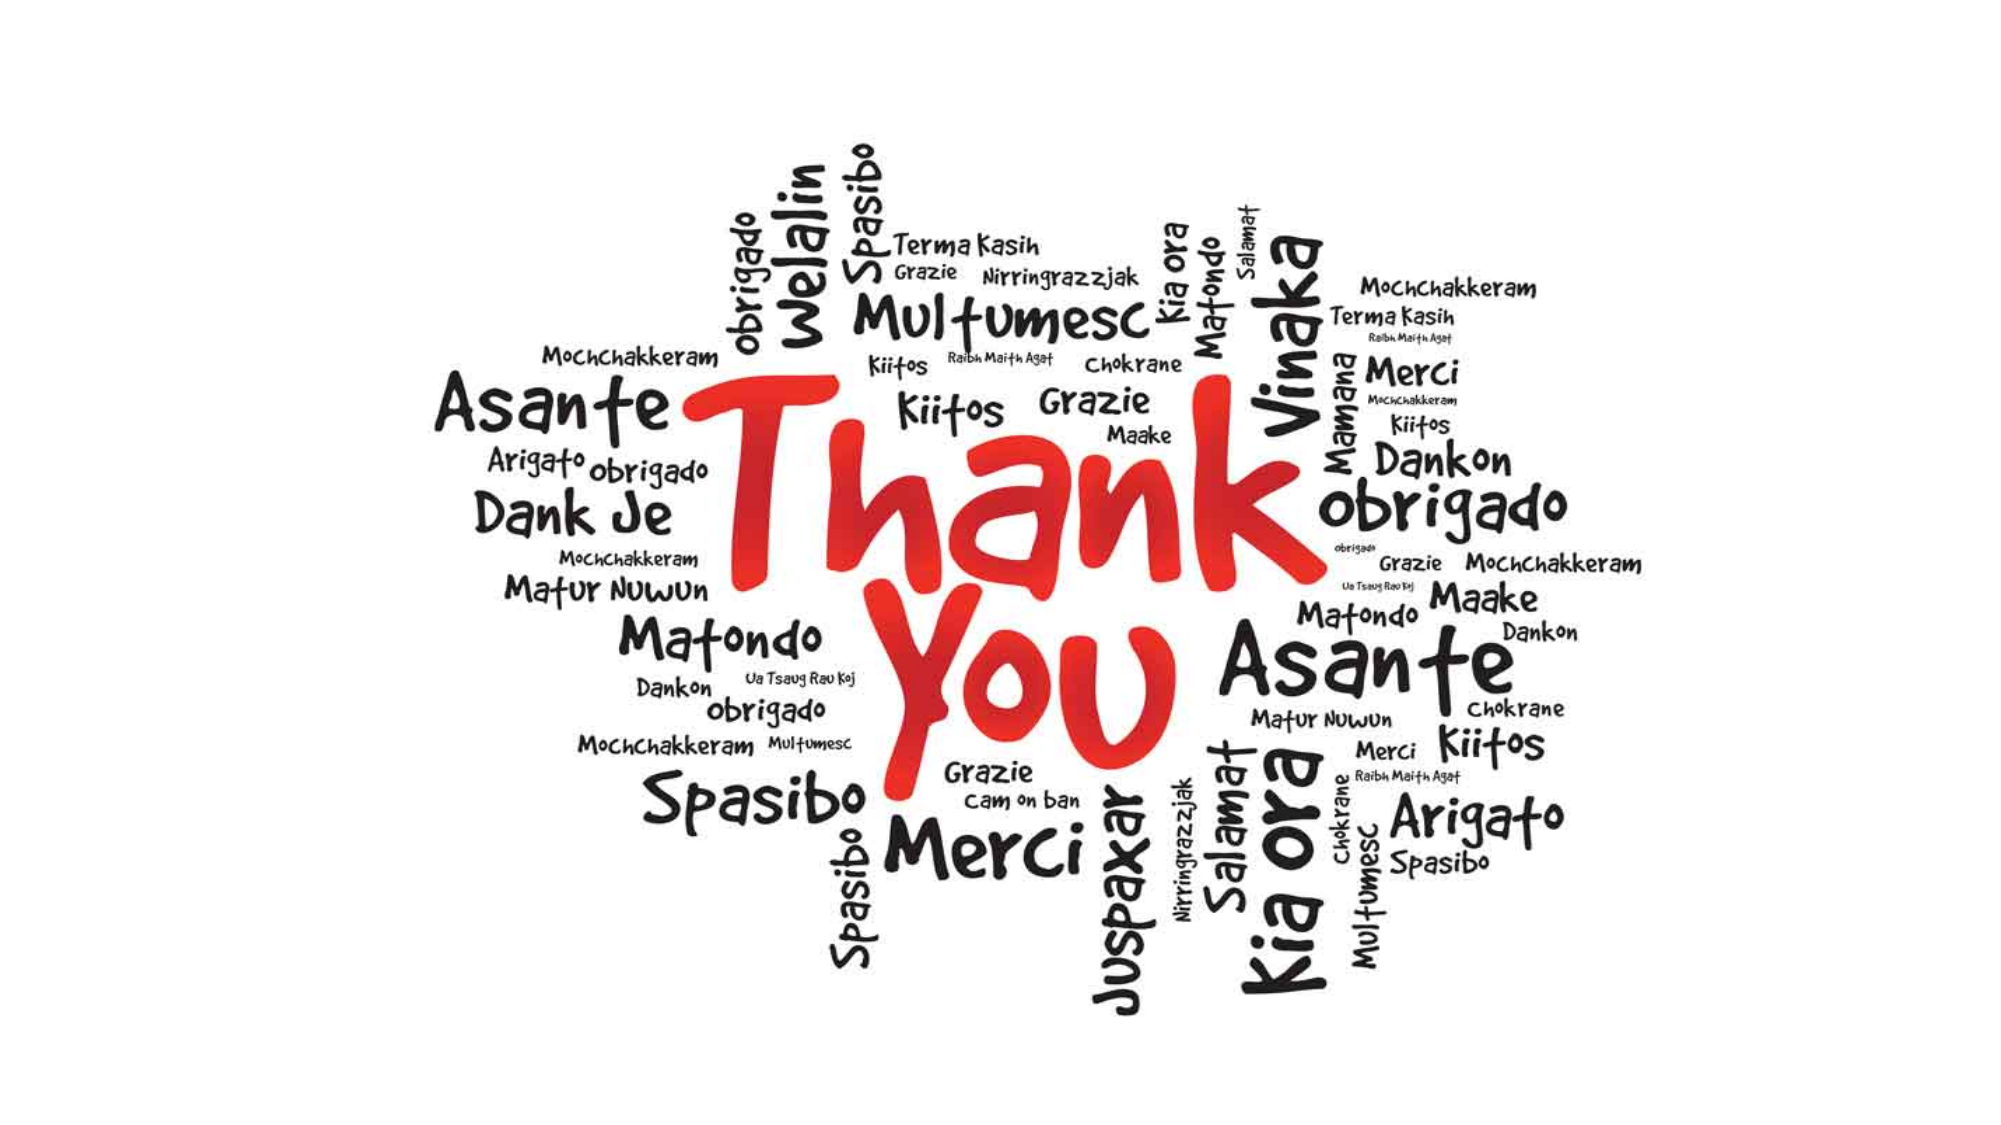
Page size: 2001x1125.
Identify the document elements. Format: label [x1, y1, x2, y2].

list [338, 93, 1738, 1066]
